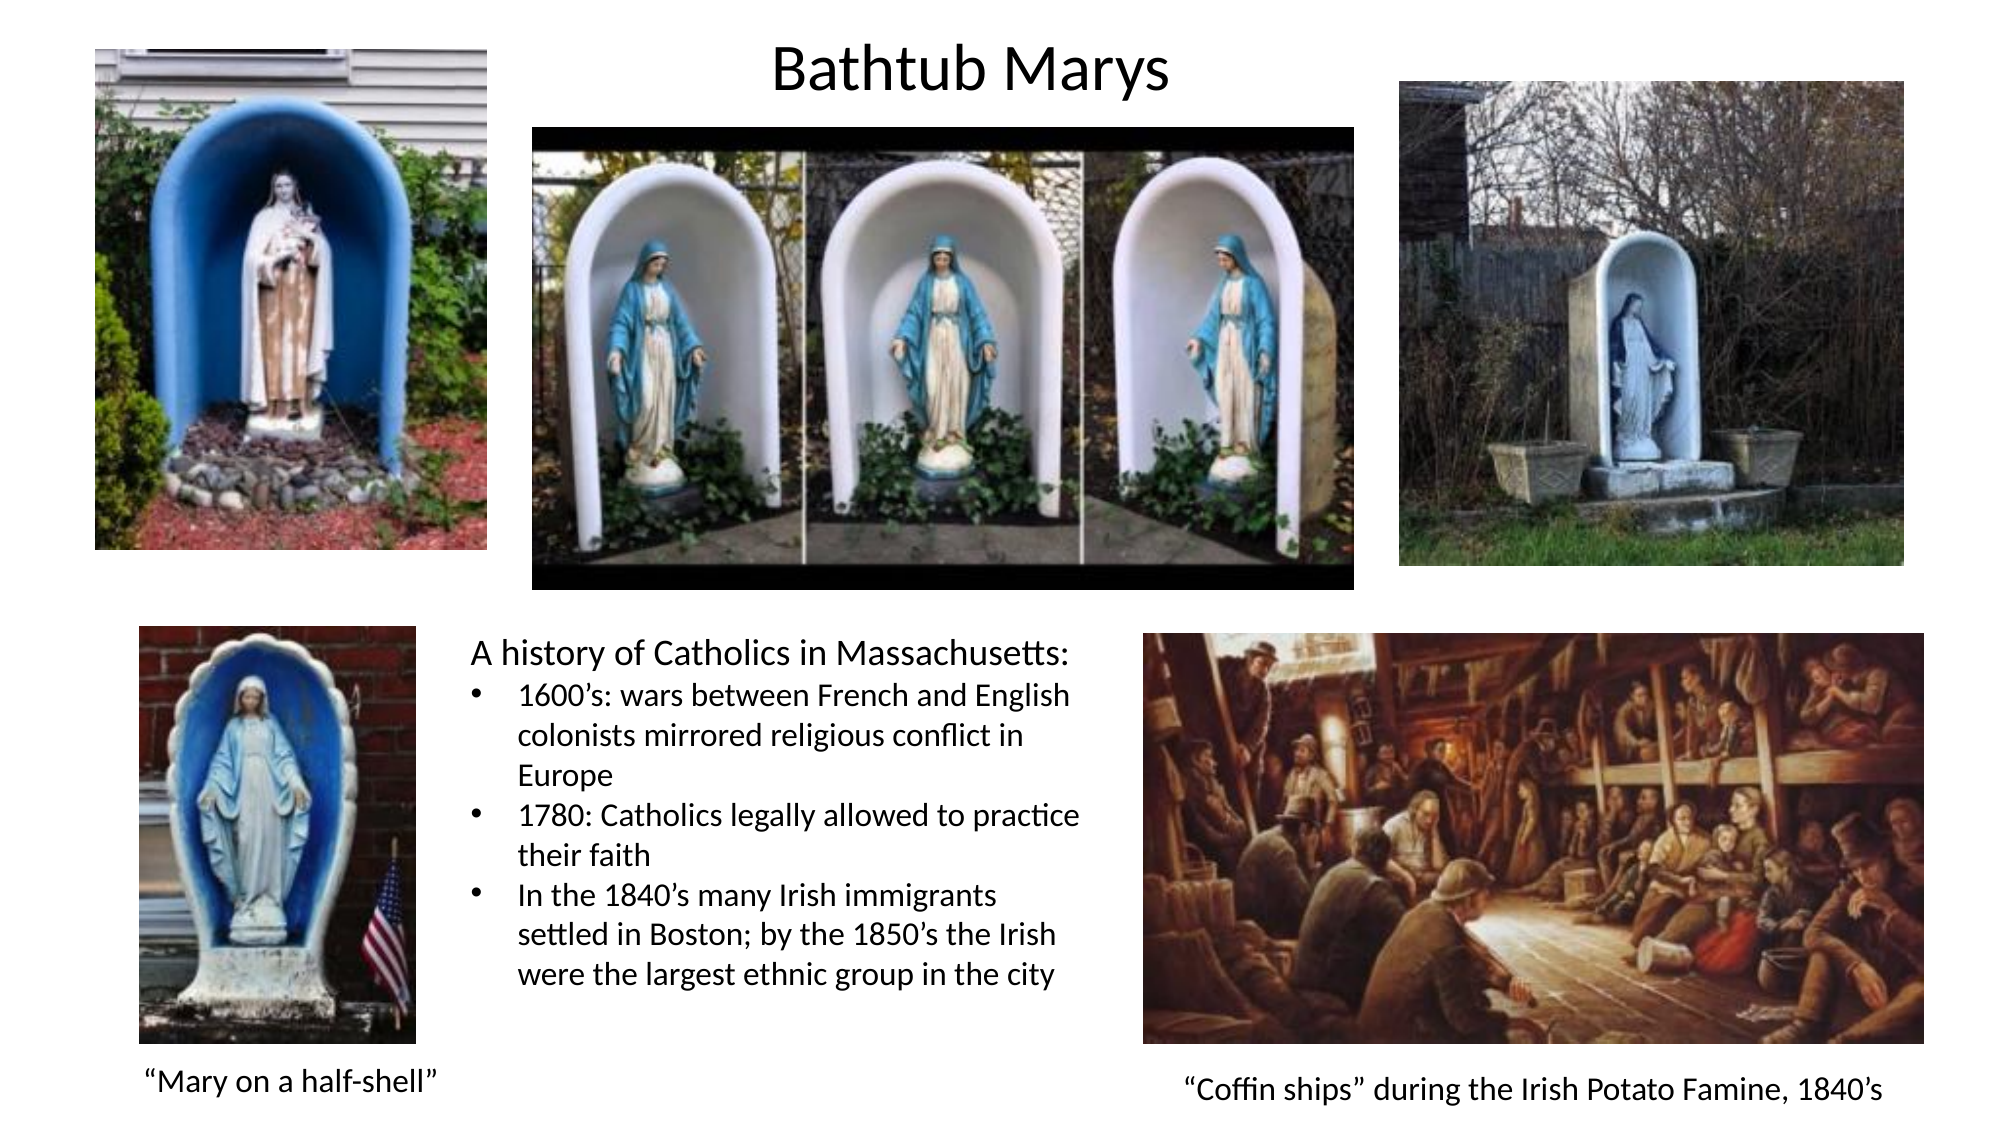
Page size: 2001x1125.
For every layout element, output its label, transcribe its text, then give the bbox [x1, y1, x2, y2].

text_box Bathtub Marys [756, 16, 1186, 112]
picture [95, 49, 487, 550]
text_box “Coffin ships” during the Irish Potato Famine, 1840’s [1167, 1060, 1899, 1115]
picture [139, 626, 416, 1044]
picture [1142, 633, 1924, 1044]
picture [1399, 81, 1904, 566]
text_box A history of Catholics in Massachusetts: 1600’s: wars between French and English colonists mirrored religious conflict in Europe 1780: Catholics legally allowed to practice their faith In the 1840’s many Irish immigrants settled in Boston; by the 1850’s the Irish were the largest ethnic group in the city [455, 620, 1107, 1000]
picture [532, 127, 1354, 590]
text_box “Mary on a half-shell” [128, 1051, 454, 1107]
